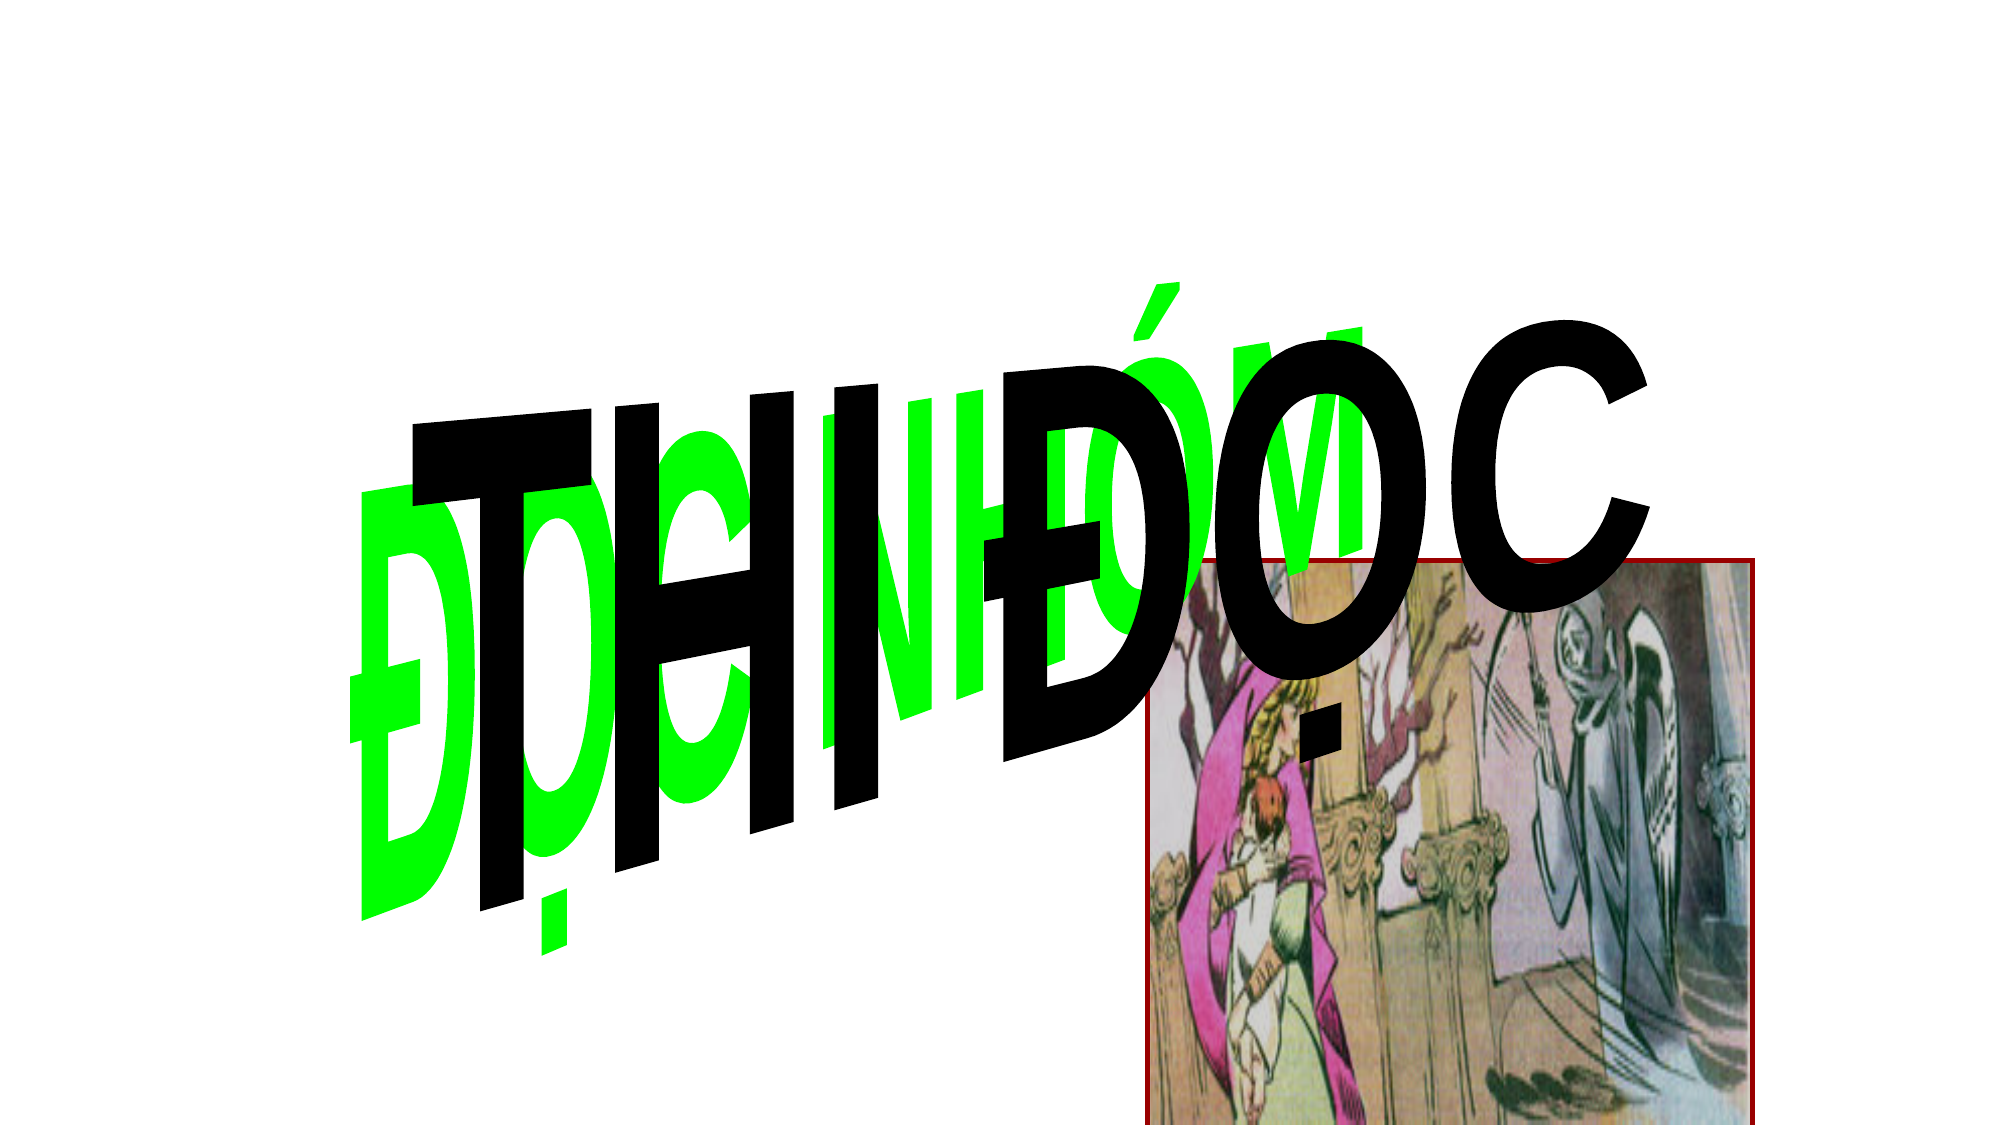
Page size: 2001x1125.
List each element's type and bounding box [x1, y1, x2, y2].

picture [1149, 562, 1751, 1125]
